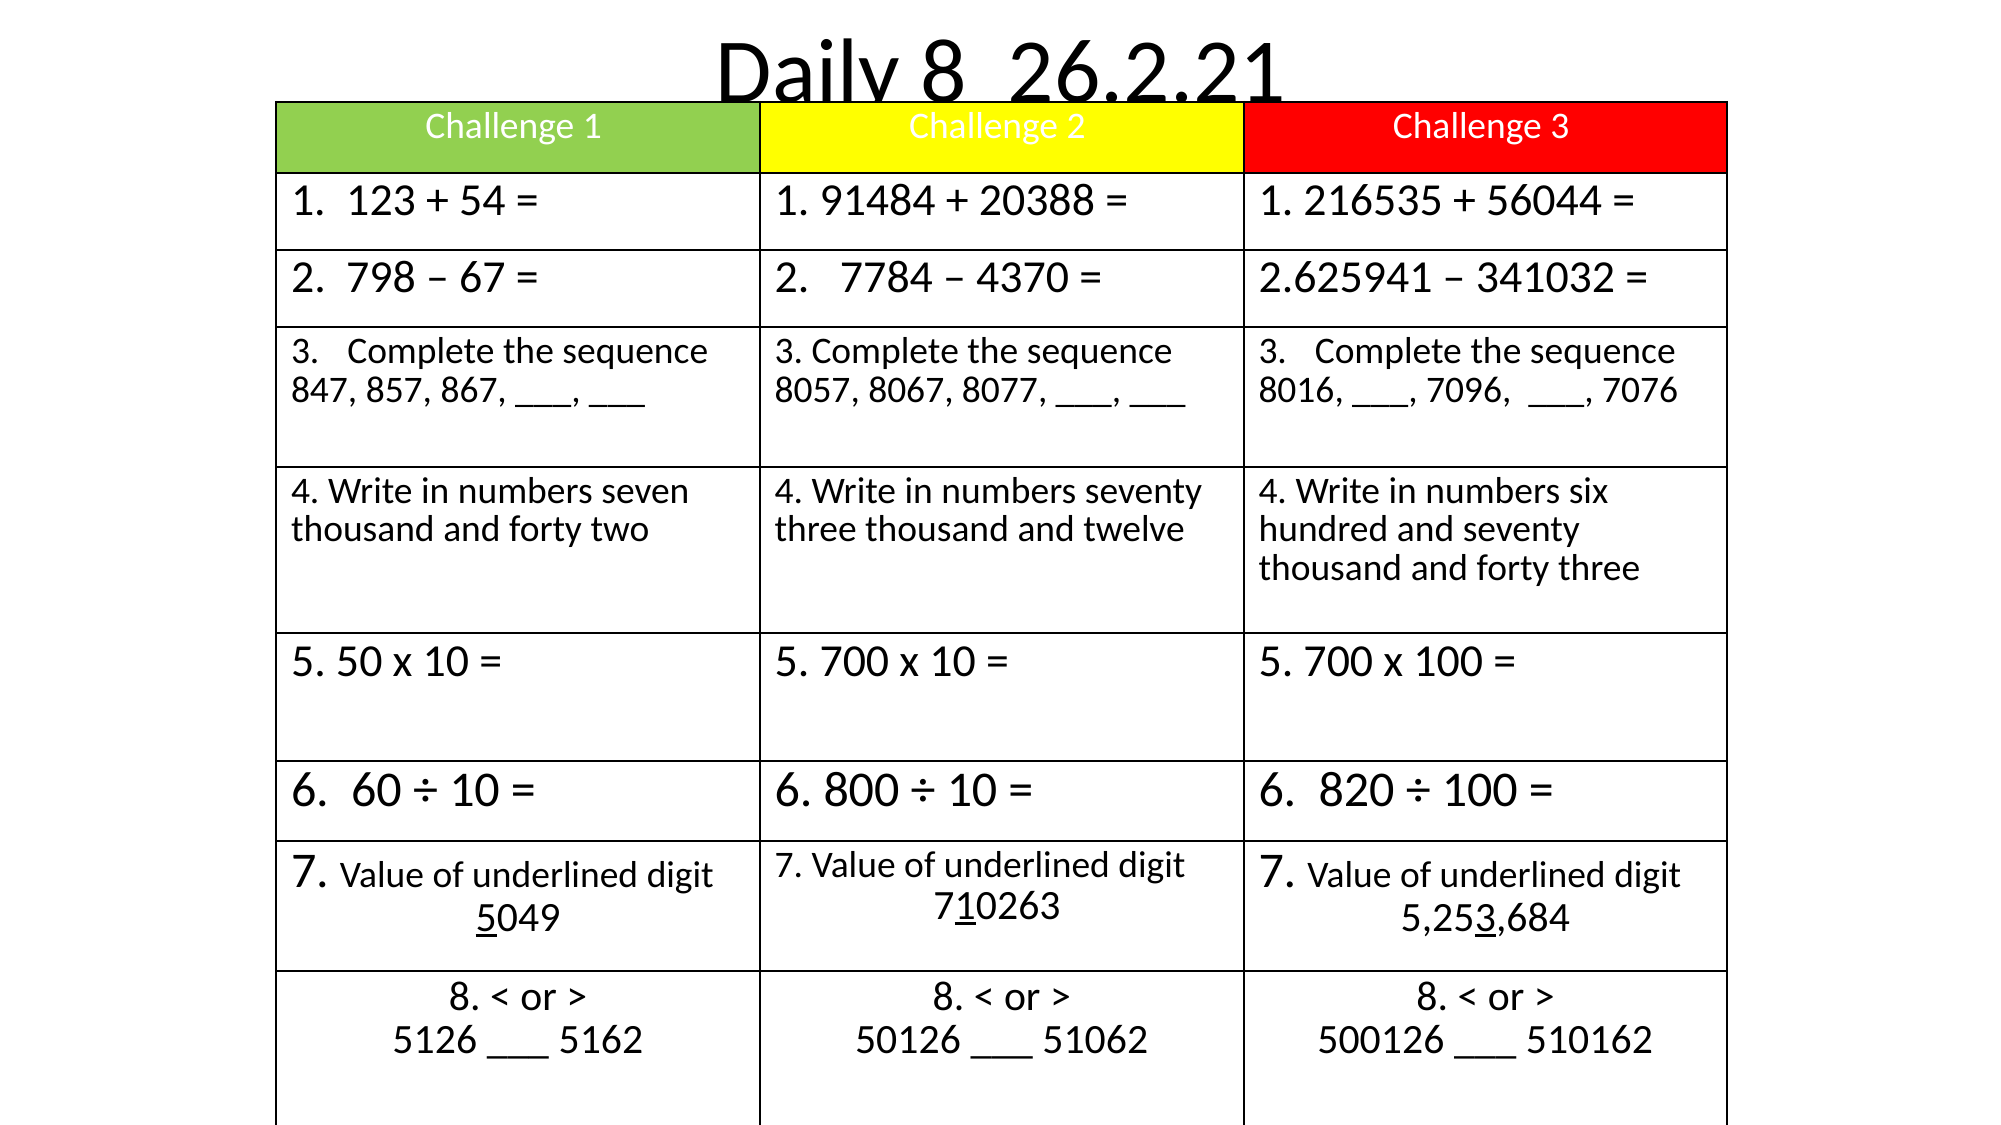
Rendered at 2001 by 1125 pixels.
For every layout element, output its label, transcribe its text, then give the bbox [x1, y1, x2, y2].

table_cell 2. 7784 – 4370 = [761, 251, 1243, 326]
table_cell 8. < or > 50126 ___ 51062 [761, 972, 1243, 1125]
table_cell 8. < or > 5126 ___ 5162 [277, 972, 759, 1125]
table_header Challenge 2 [761, 103, 1243, 172]
table_cell 4. Write in numbers seven thousand and forty two [277, 468, 759, 632]
table_cell Complete the sequence 8016, ___, 7096, ___, 7076 [1245, 328, 1726, 466]
table_cell 4. Write in numbers seventy three thousand and twelve [761, 468, 1243, 632]
table_cell 2.625941 – 341032 = [1245, 251, 1726, 326]
table_header Challenge 3 [1245, 103, 1726, 172]
table_cell 4. Write in numbers six hundred and seventy thousand and forty three [1245, 468, 1726, 632]
table_cell 3. Complete the sequence 8057, 8067, 8077, ___, ___ [761, 328, 1243, 466]
table_cell 6. 60 ÷ 10 = [277, 762, 759, 840]
table_cell 8. < or > 500126 ___ 510162 [1245, 972, 1726, 1125]
table_cell 2. 798 – 67 = [277, 251, 759, 326]
table_cell 7. Value of underlined digit 5049 [277, 842, 759, 970]
table_header Challenge 1 [277, 103, 759, 172]
table_cell 6. 800 ÷ 10 = [761, 762, 1243, 840]
table_cell 123 + 54 = [277, 174, 759, 249]
table_cell Complete the sequence 847, 857, 867, ___, ___ [277, 328, 759, 466]
table_cell 6. 820 ÷ 100 = [1245, 762, 1726, 840]
table_cell 1. 216535 + 56044 = [1245, 174, 1726, 249]
table_cell 7. Value of underlined digit 5,253,684 [1245, 842, 1726, 970]
text_box Daily 8 26.2.21 [326, 3, 1677, 101]
table_cell 5. 50 x 10 = [277, 634, 759, 760]
table_cell 5. 700 x 10 = [761, 634, 1243, 760]
table_cell 7. Value of underlined digit 710263 [761, 842, 1243, 970]
table_cell 5. 700 x 100 = [1245, 634, 1726, 760]
table_cell 1. 91484 + 20388 = [761, 174, 1243, 249]
